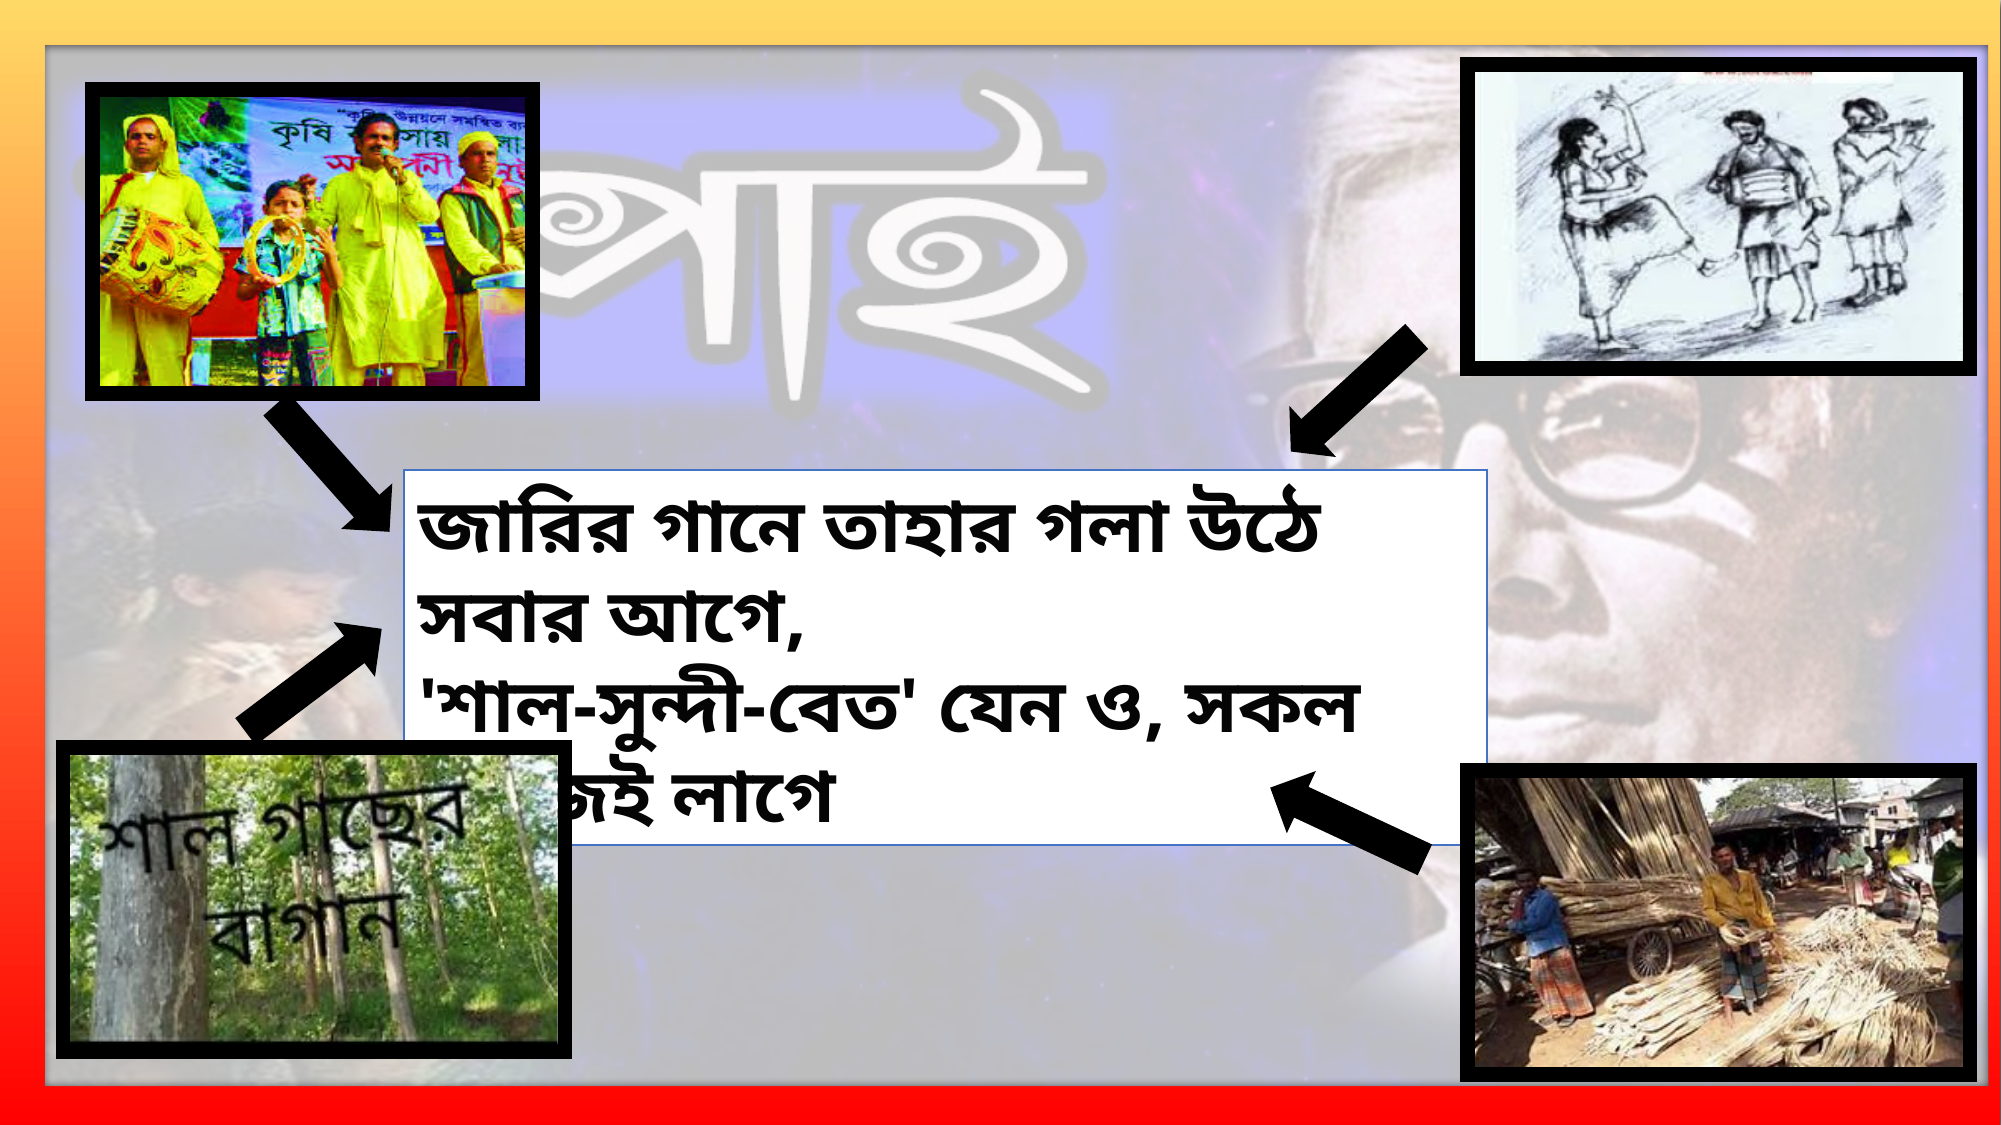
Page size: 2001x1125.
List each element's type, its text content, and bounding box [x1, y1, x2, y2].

text_box [1270, 771, 1433, 876]
text_box [235, 622, 382, 746]
picture [70, 754, 558, 1045]
text_box জারির গানে তাহার গলা উঠে সবার আগে, 'শাল-সুন্দী-বেত' যেন ও, সকল কাজেই লাগে [403, 469, 1488, 846]
picture [1474, 777, 1963, 1068]
text_box [263, 393, 393, 532]
text_box [1289, 323, 1429, 458]
picture [1474, 71, 1963, 362]
picture [99, 96, 525, 387]
